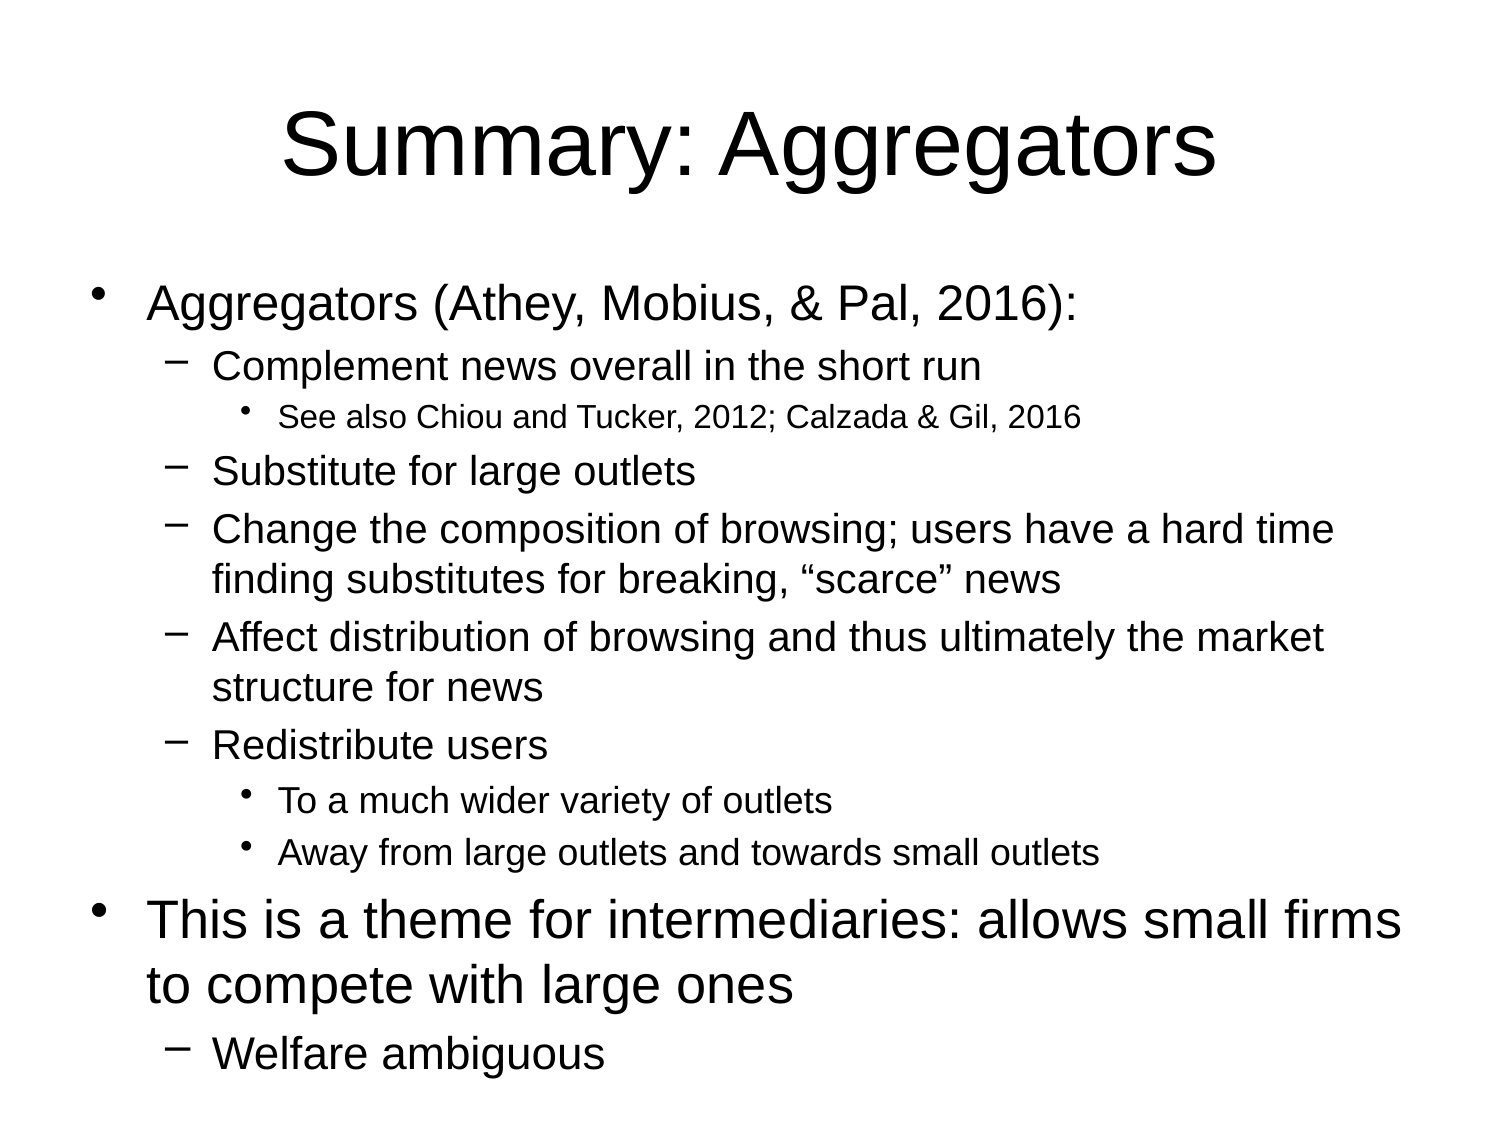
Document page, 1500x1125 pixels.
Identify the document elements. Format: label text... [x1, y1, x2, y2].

title Summary: Aggregators [75, 45, 1425, 233]
list Aggregators (Athey, Mobius, & Pal, 2016): Complement news overall in the short run See also Chiou and Tucker, 2012; Calzada & Gil, 2016 Substitute for large outlets Change the composition of browsing; users have a hard time finding substitutes for breaking, “scarce” news Affect distribution of browsing and thus ultimately the market structure for news Redistribute users To a much wider variety of outlets Away from large outlets and towards small outlets This is a theme for intermediaries: allows small firms to compete with large ones Welfare ambiguous [75, 262, 1425, 1005]
